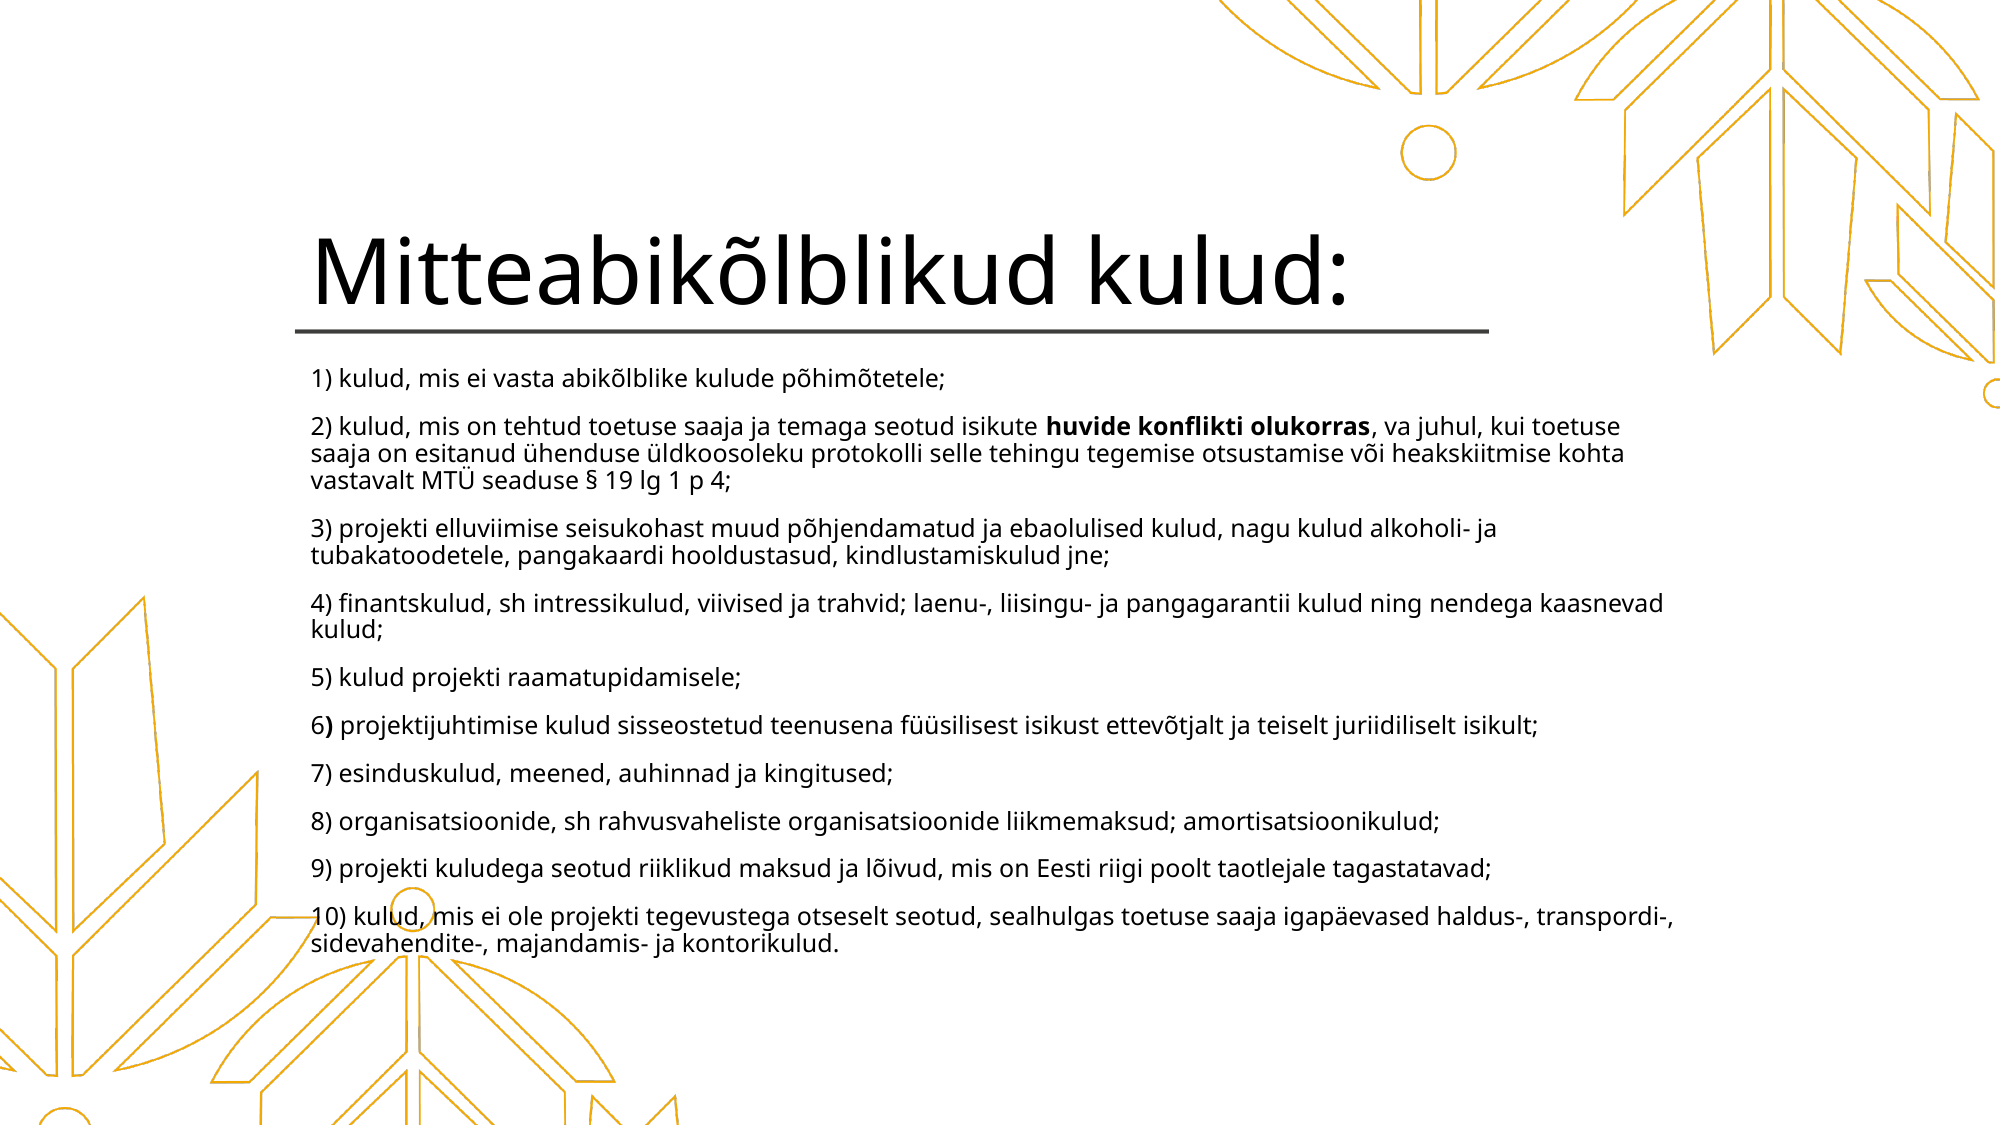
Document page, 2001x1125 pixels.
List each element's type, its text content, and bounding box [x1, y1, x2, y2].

picture [0, 0, 2000, 1125]
title Mitteabikõlblikud kulud: [295, 0, 1698, 332]
list 1) kulud, mis ei vasta abikõlblike kulude põhimõtetele; 2) kulud, mis on tehtud toetuse saaja ja temaga seotud isikute huvide konflikti olukorras, va juhul, kui toetuse saaja on esitanud ühenduse üldkoosoleku protokolli selle tehingu tegemise otsustamise või heakskiitmise kohta vastavalt MTÜ seaduse § 19 lg 1 p 4; 3) projekti elluviimise seisukohast muud põhjendamatud ja ebaolulised kulud, nagu kulud alkoholi- ja tubakatoodetele, pangakaardi hooldustasud, kindlustamiskulud jne; 4) finantskulud, sh intressikulud, viivised ja trahvid; laenu-, liisingu- ja pangagarantii kulud ning nendega kaasnevad kulud; 5) kulud projekti raamatupidamisele; 6) projektijuhtimise kulud sisseostetud teenusena füüsilisest isikust ettevõtjalt ja teiselt juriidiliselt isikult; 7) esinduskulud, meened, auhinnad ja kingitused; 8) organisatsioonide, sh rahvusvaheliste organisatsioonide liikmemaksud; amortisatsioonikulud; 9) projekti kuludega seotud riiklikud maksud ja lõivud, mis on Eesti riigi poolt taotlejale tagastatavad; 10) kulud, mis ei ole projekti tegevustega otseselt seotud, sealhulgas toetuse saaja igapäevased haldus-, transpordi-, sidevahendite-, majandamis- ja kontorikulud. [295, 358, 1698, 895]
